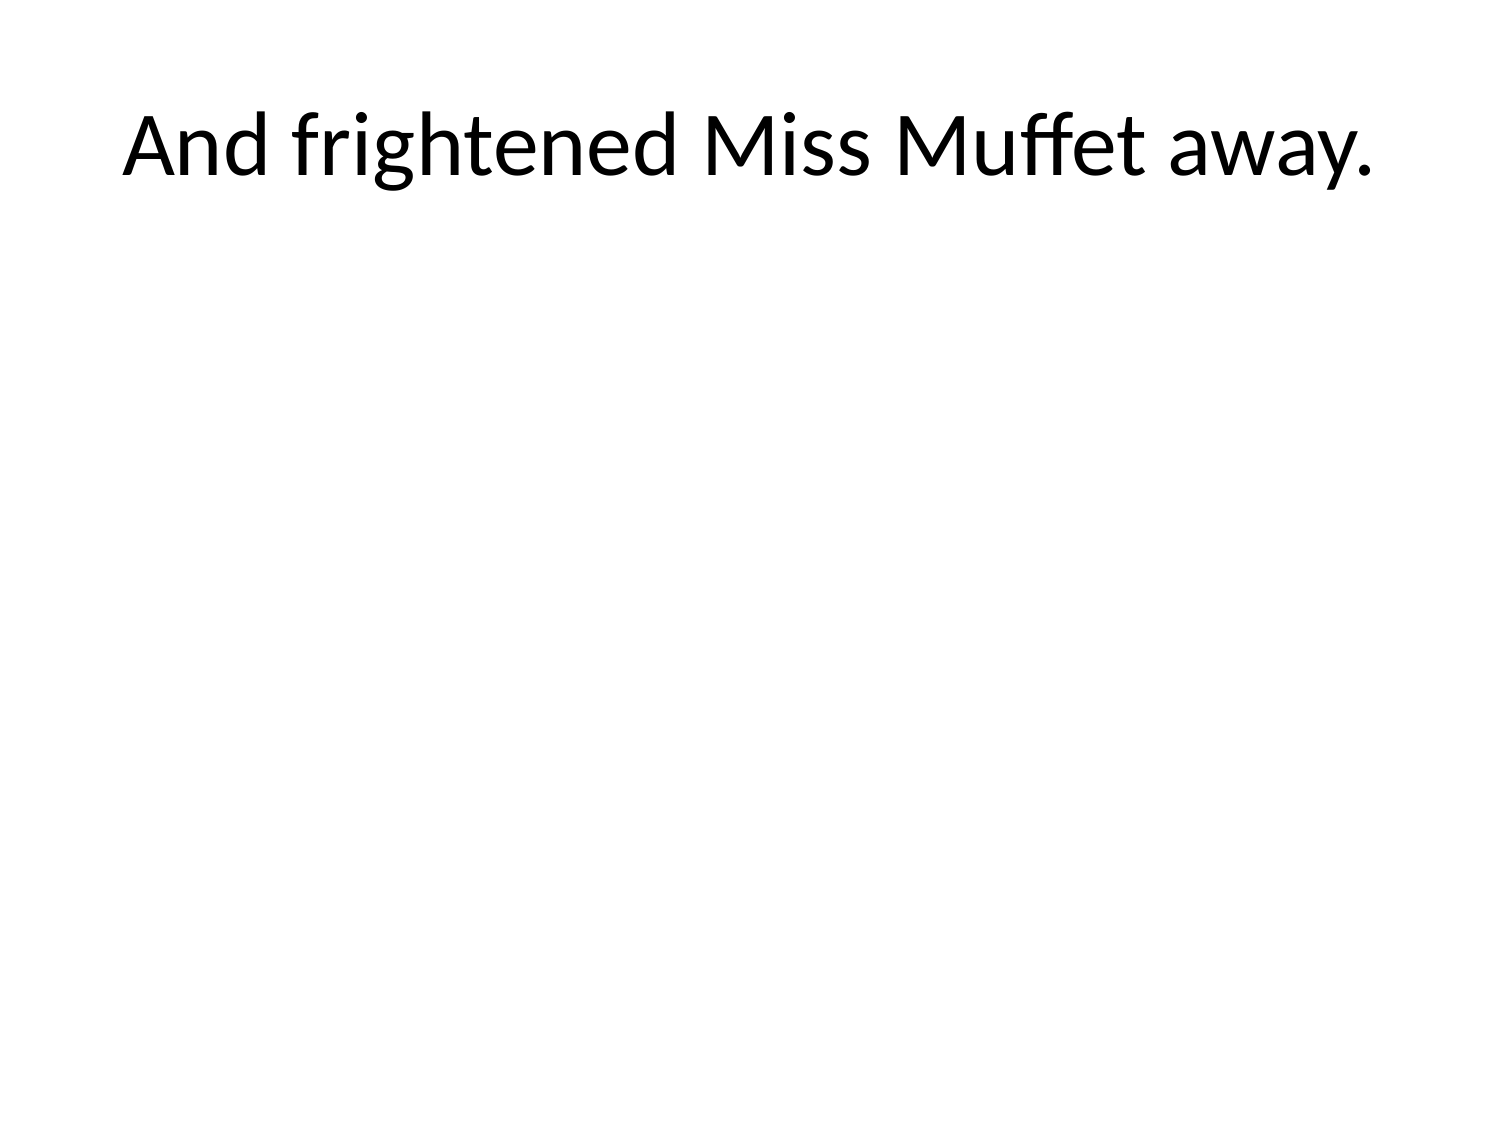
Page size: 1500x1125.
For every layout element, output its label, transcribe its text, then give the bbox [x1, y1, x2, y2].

title And frightened Miss Muffet away. [75, 45, 1425, 233]
